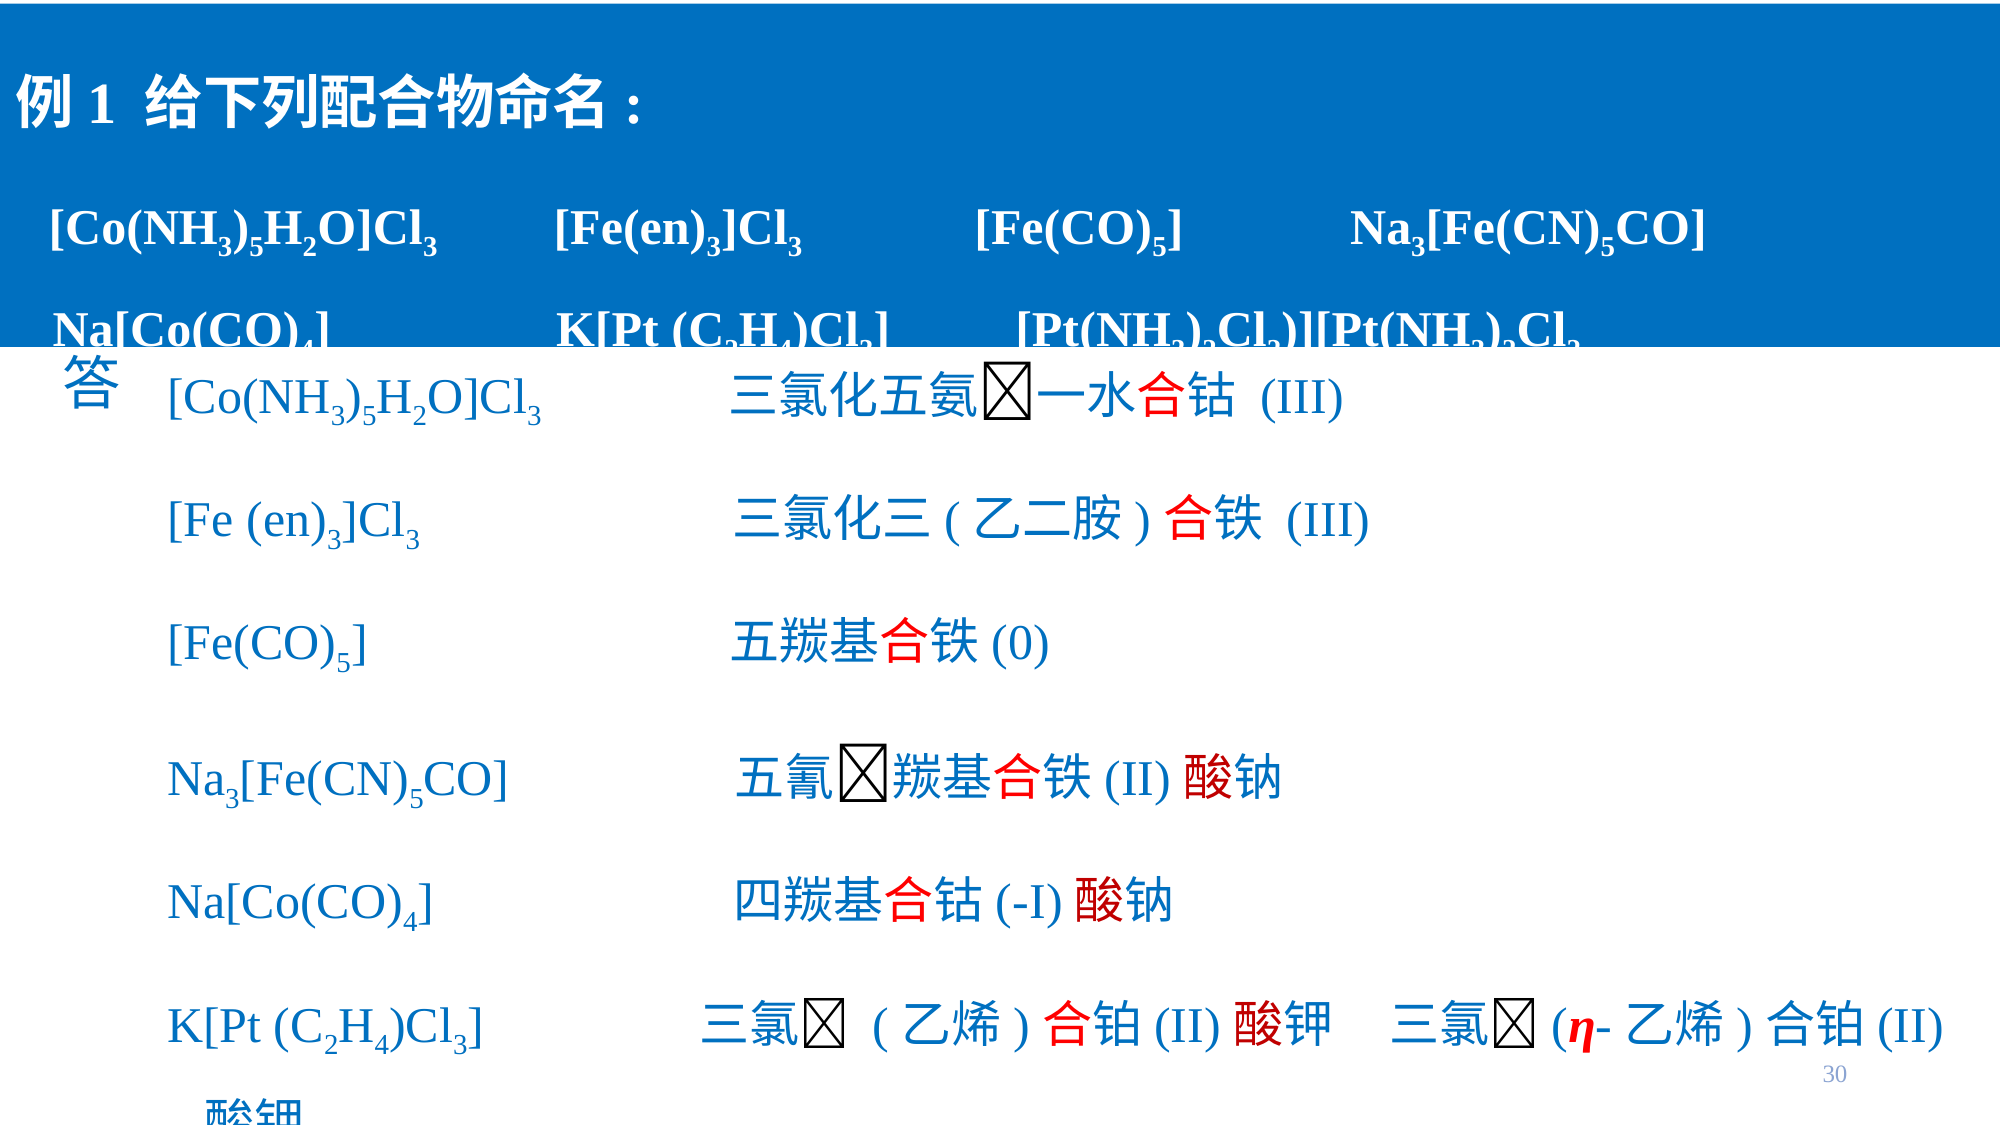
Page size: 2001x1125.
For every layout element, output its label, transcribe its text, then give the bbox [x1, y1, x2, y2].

slide_number 30 [1412, 1042, 1863, 1103]
title 例1 给下列配合物命名: [Co(NH3)5H2O]Cl3 [Fe(en)3]Cl3 [Fe(CO)5] Na3[Fe(CN)5CO] Na[Co(CO)4] K[Pt (C2H4)Cl3] [Pt(NH3)2Cl2)][Pt(NH3)2Cl2 [0, 3, 2000, 347]
text_box [Co(NH3)5H2O]Cl3 三氯化五氨一水合钴 (III) [Fe (en)3]Cl3 三氯化三(乙二胺)合铁 (III) [Fe(CO)5] 五羰基合铁(0) Na3[Fe(CN)5CO] 五氰羰基合铁(II)酸钠 Na[Co(CO)4] 四羰基合钴(-I)酸钠 K[Pt (C2H4)Cl3] 三氯 (乙烯)合铂(II)酸钾 三氯(ƞ-乙烯)合铂(II)酸钾 [Pt(NH3)2Cl2)][PtCl4] 四氯合铂(II)酸二氯二氨合铂(IV) [152, 309, 1986, 966]
text_box 答 [47, 339, 153, 424]
